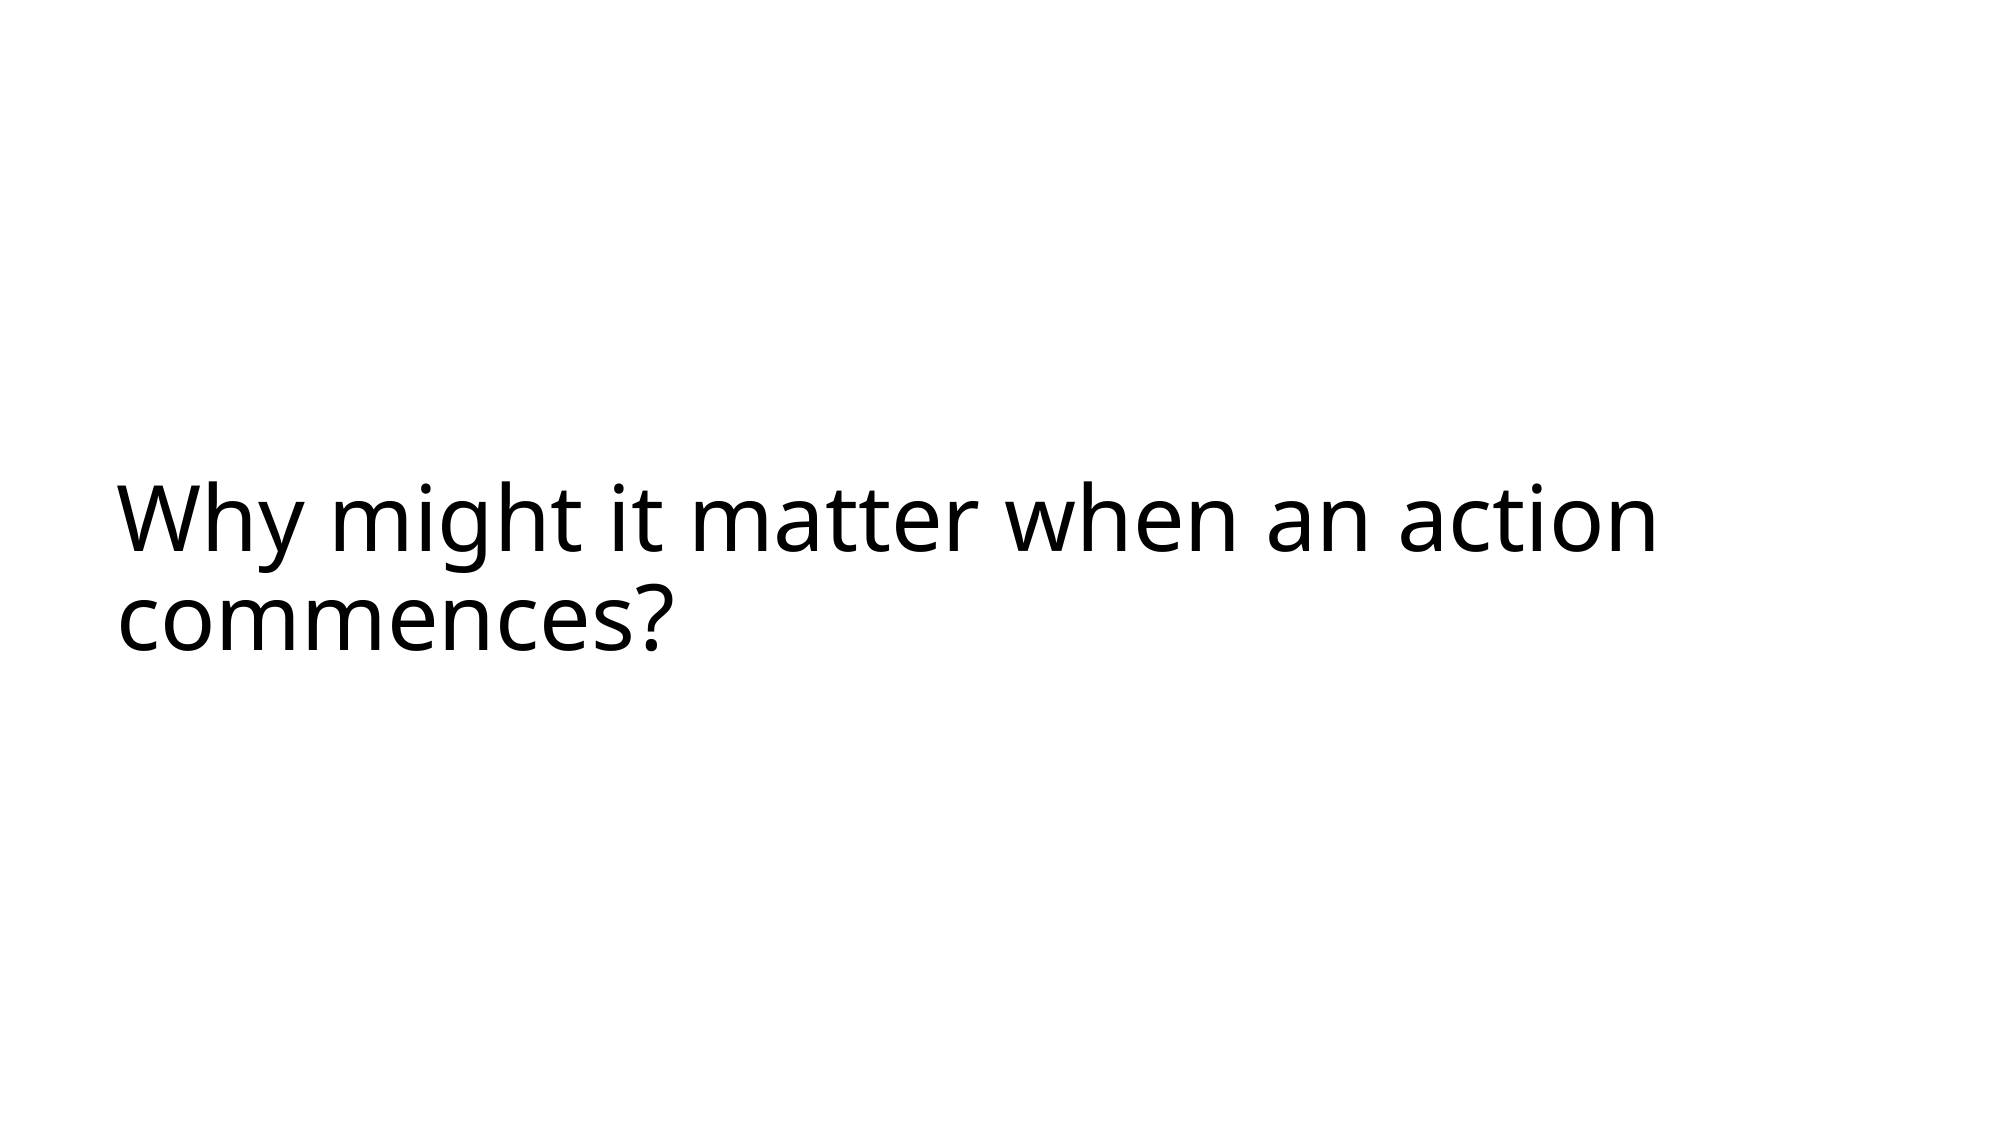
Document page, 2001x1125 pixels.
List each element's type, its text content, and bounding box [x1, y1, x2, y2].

title Why might it matter when an action commences? [101, 59, 1863, 1083]
